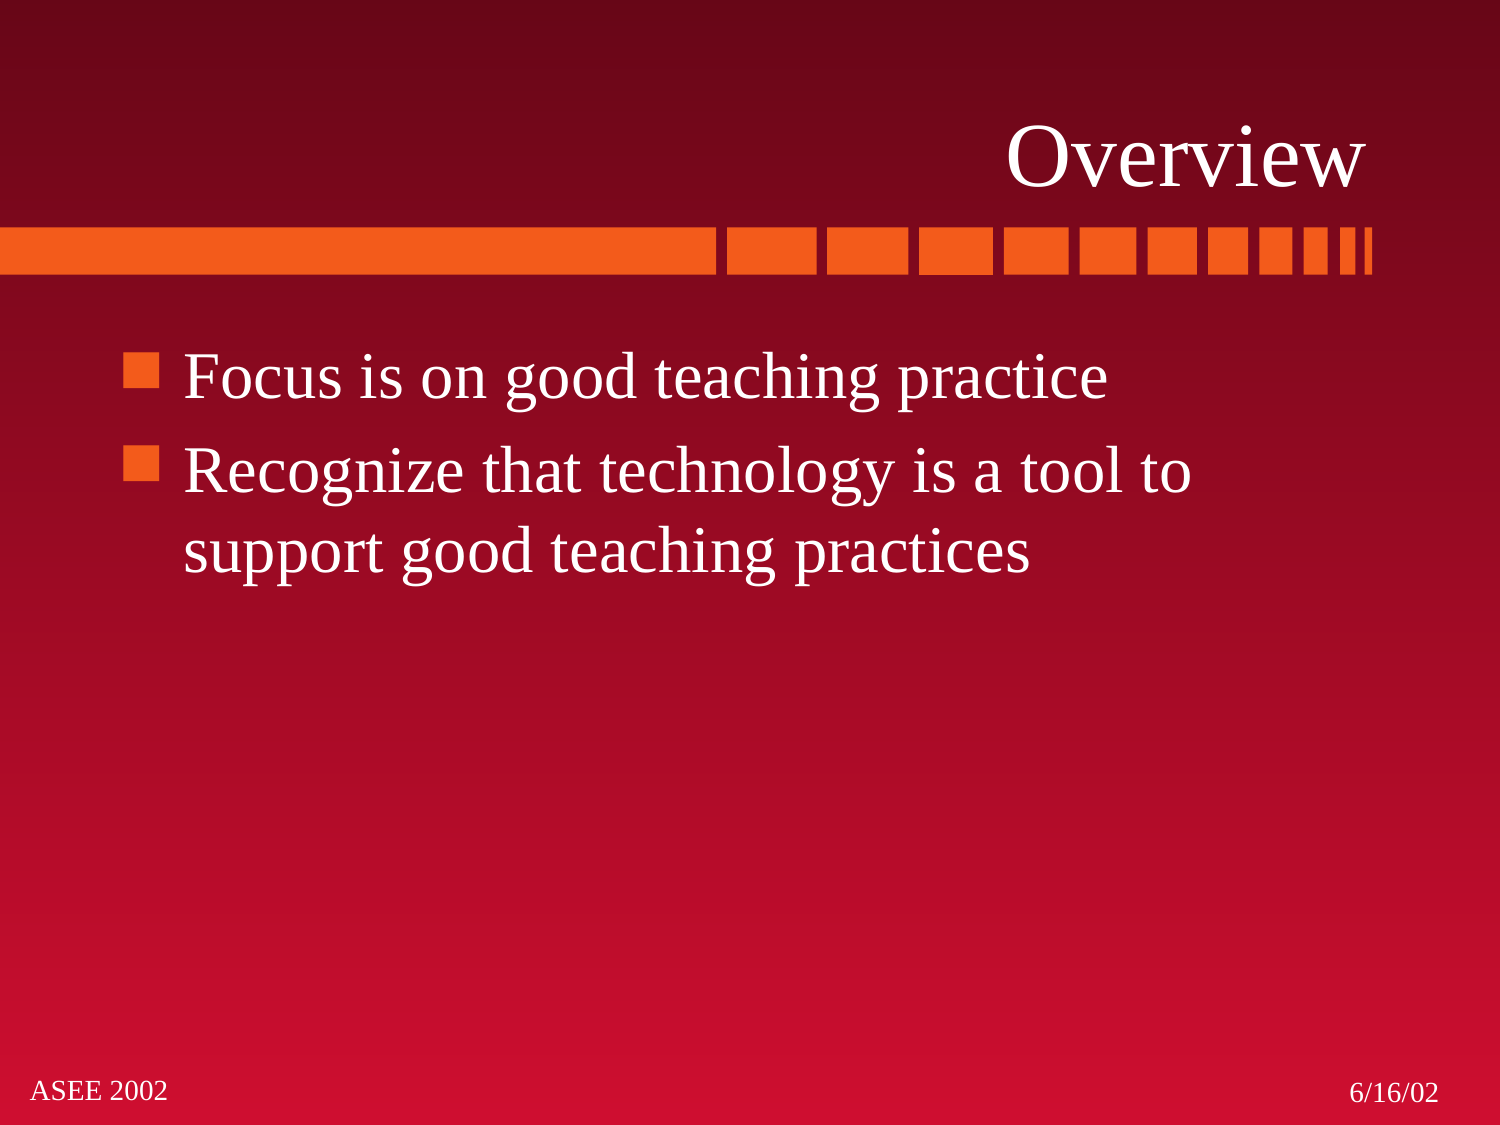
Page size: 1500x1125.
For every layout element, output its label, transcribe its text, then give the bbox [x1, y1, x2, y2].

title Overview [110, 28, 1383, 213]
list Focus is on good teaching practice Recognize that technology is a tool to support good teaching practices [112, 324, 1388, 1000]
